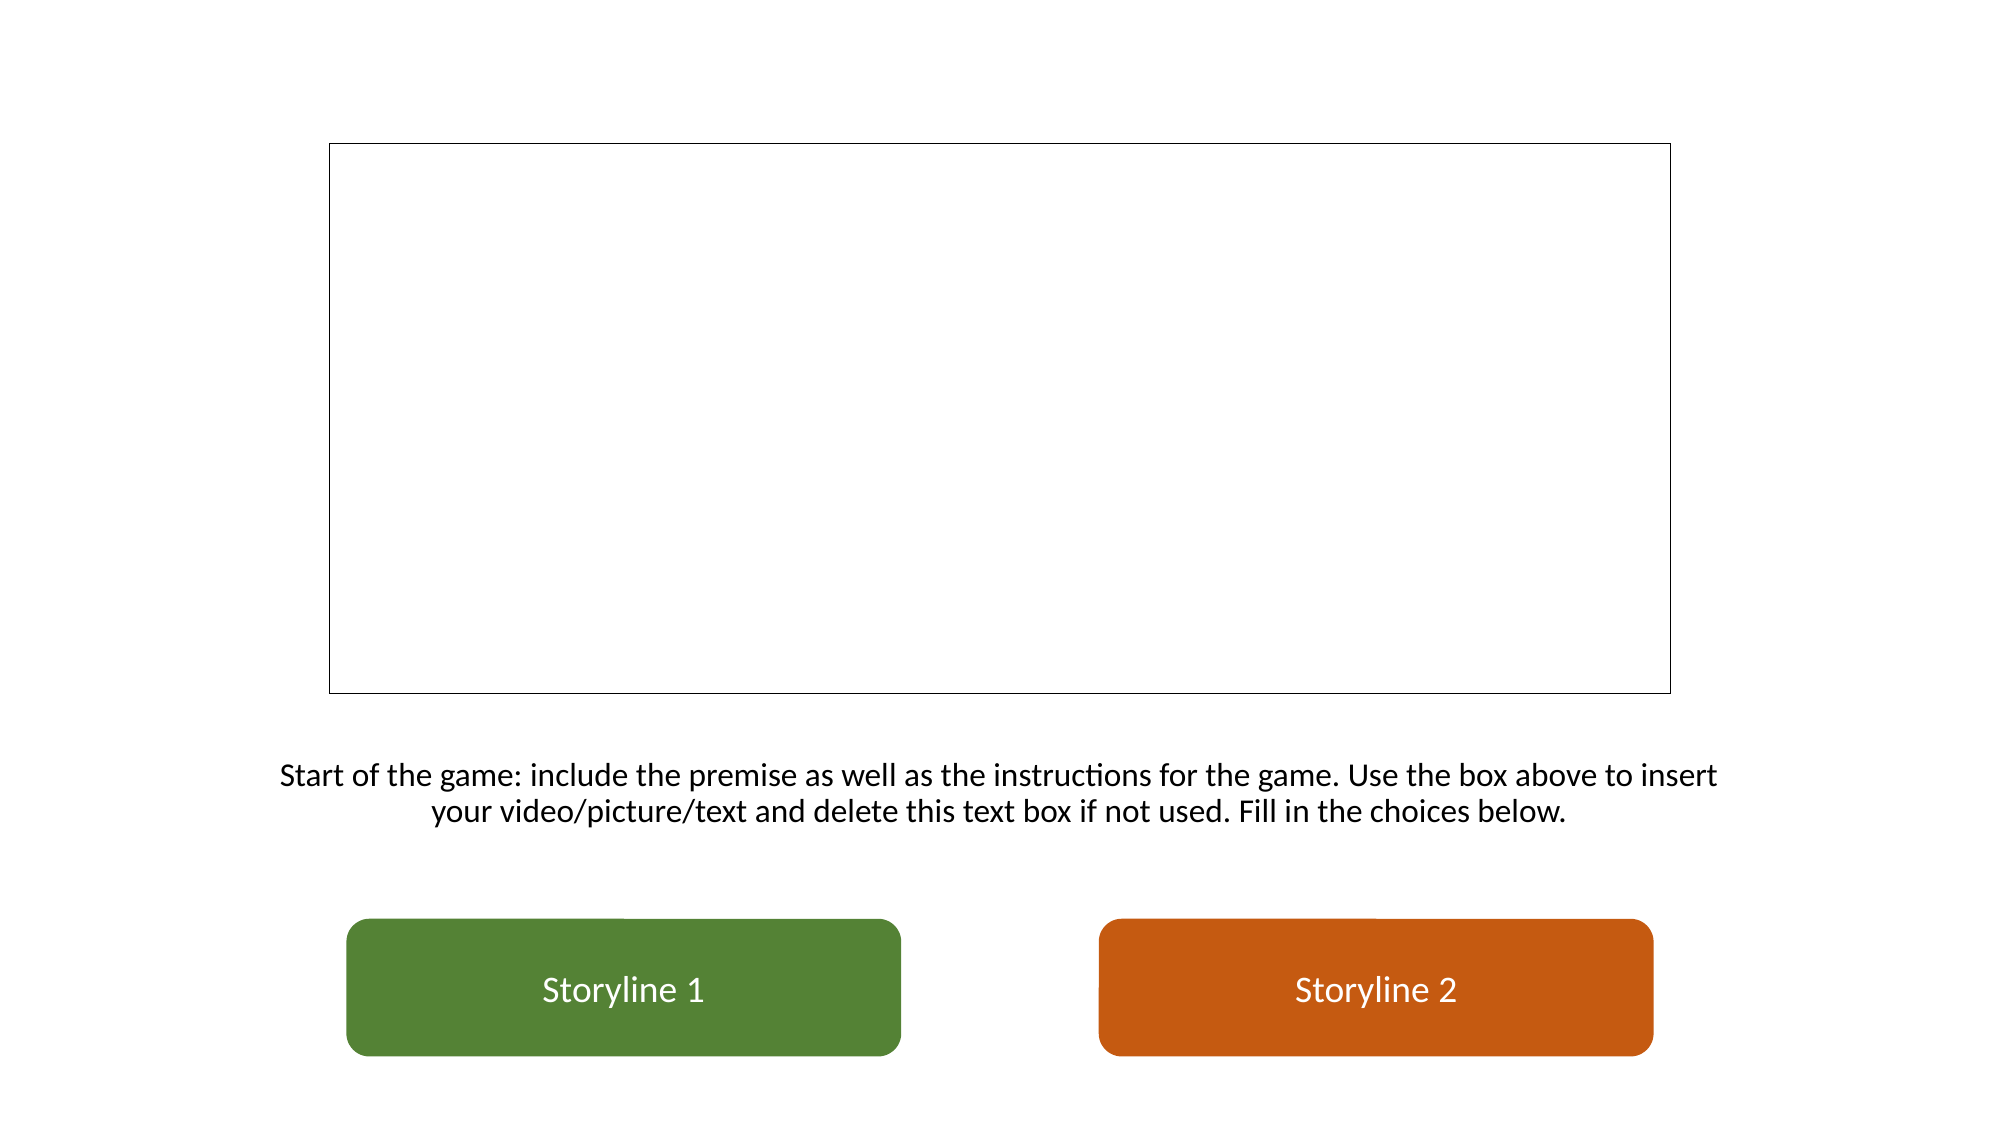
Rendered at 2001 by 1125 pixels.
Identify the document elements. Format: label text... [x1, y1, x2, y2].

text_box Storyline 1 [345, 917, 903, 1058]
text_box [329, 143, 1671, 694]
subtitle Start of the game: include the premise as well as the instructions for the game. Use the box above to insert your video/picture/text and delete this text box if not used. Fill in the choices below. [249, 750, 1750, 863]
text_box Storyline 2 [1097, 917, 1655, 1058]
